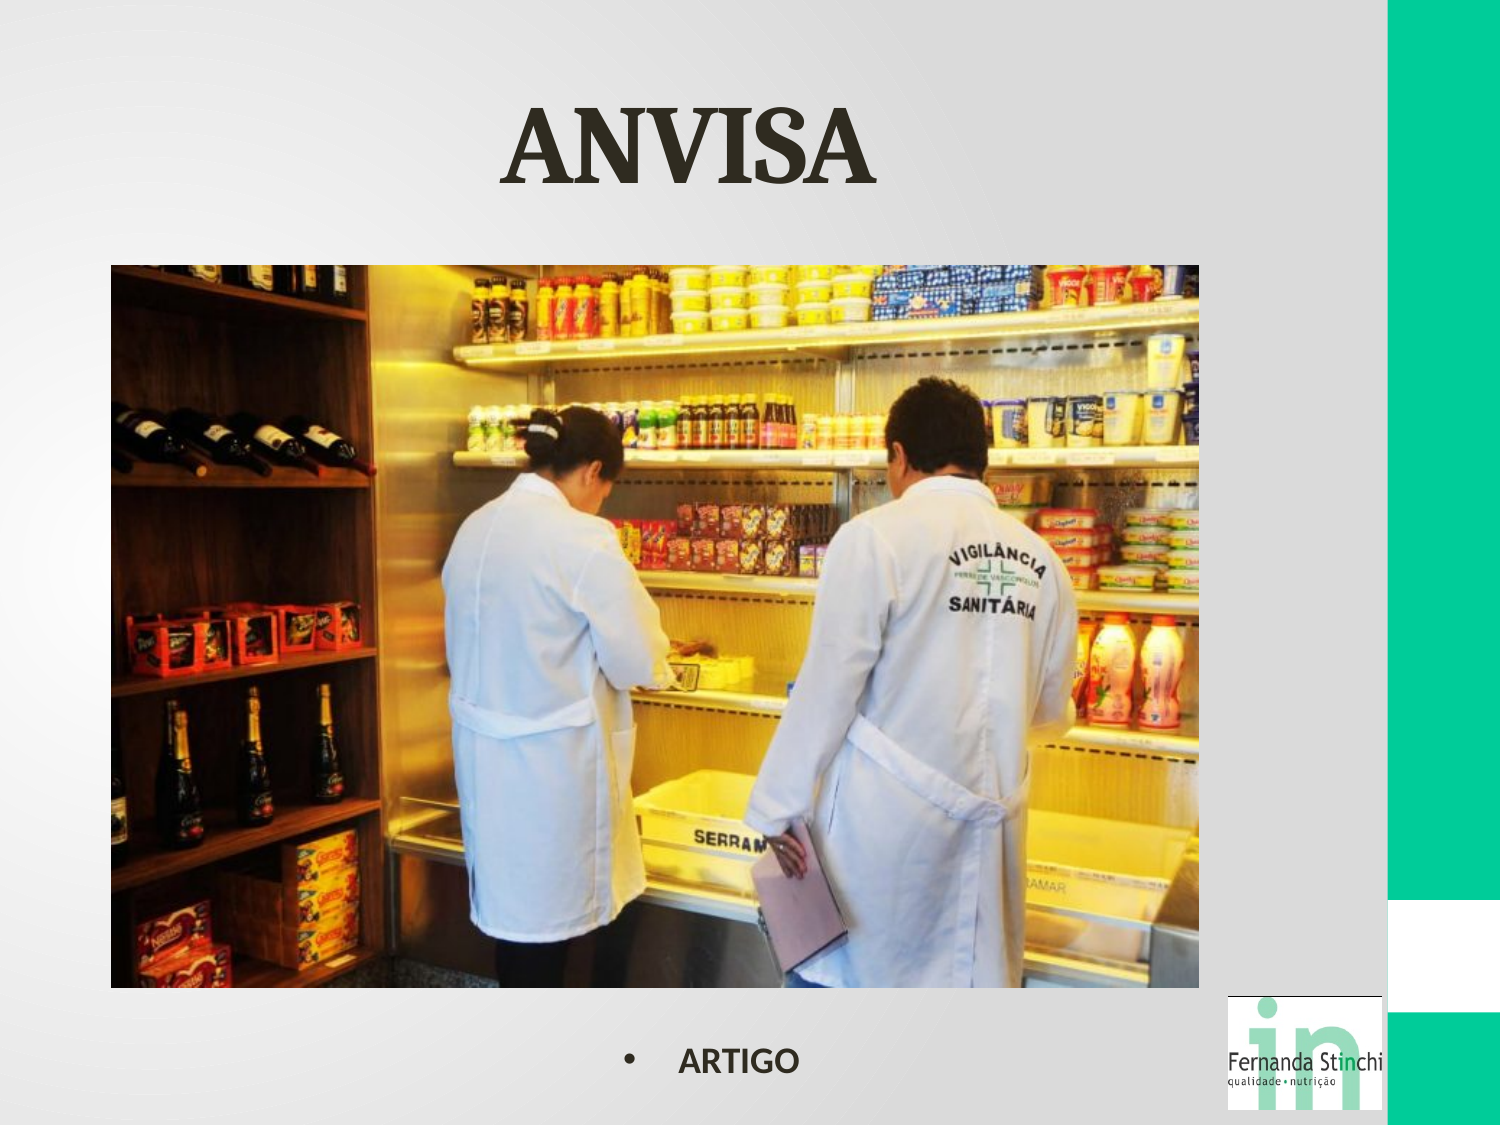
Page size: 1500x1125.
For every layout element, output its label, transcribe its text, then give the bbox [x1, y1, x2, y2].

picture [1227, 996, 1383, 1111]
text_box ARTIGO [608, 1028, 1225, 1088]
title ANVISA [75, 45, 1325, 233]
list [111, 265, 1200, 988]
